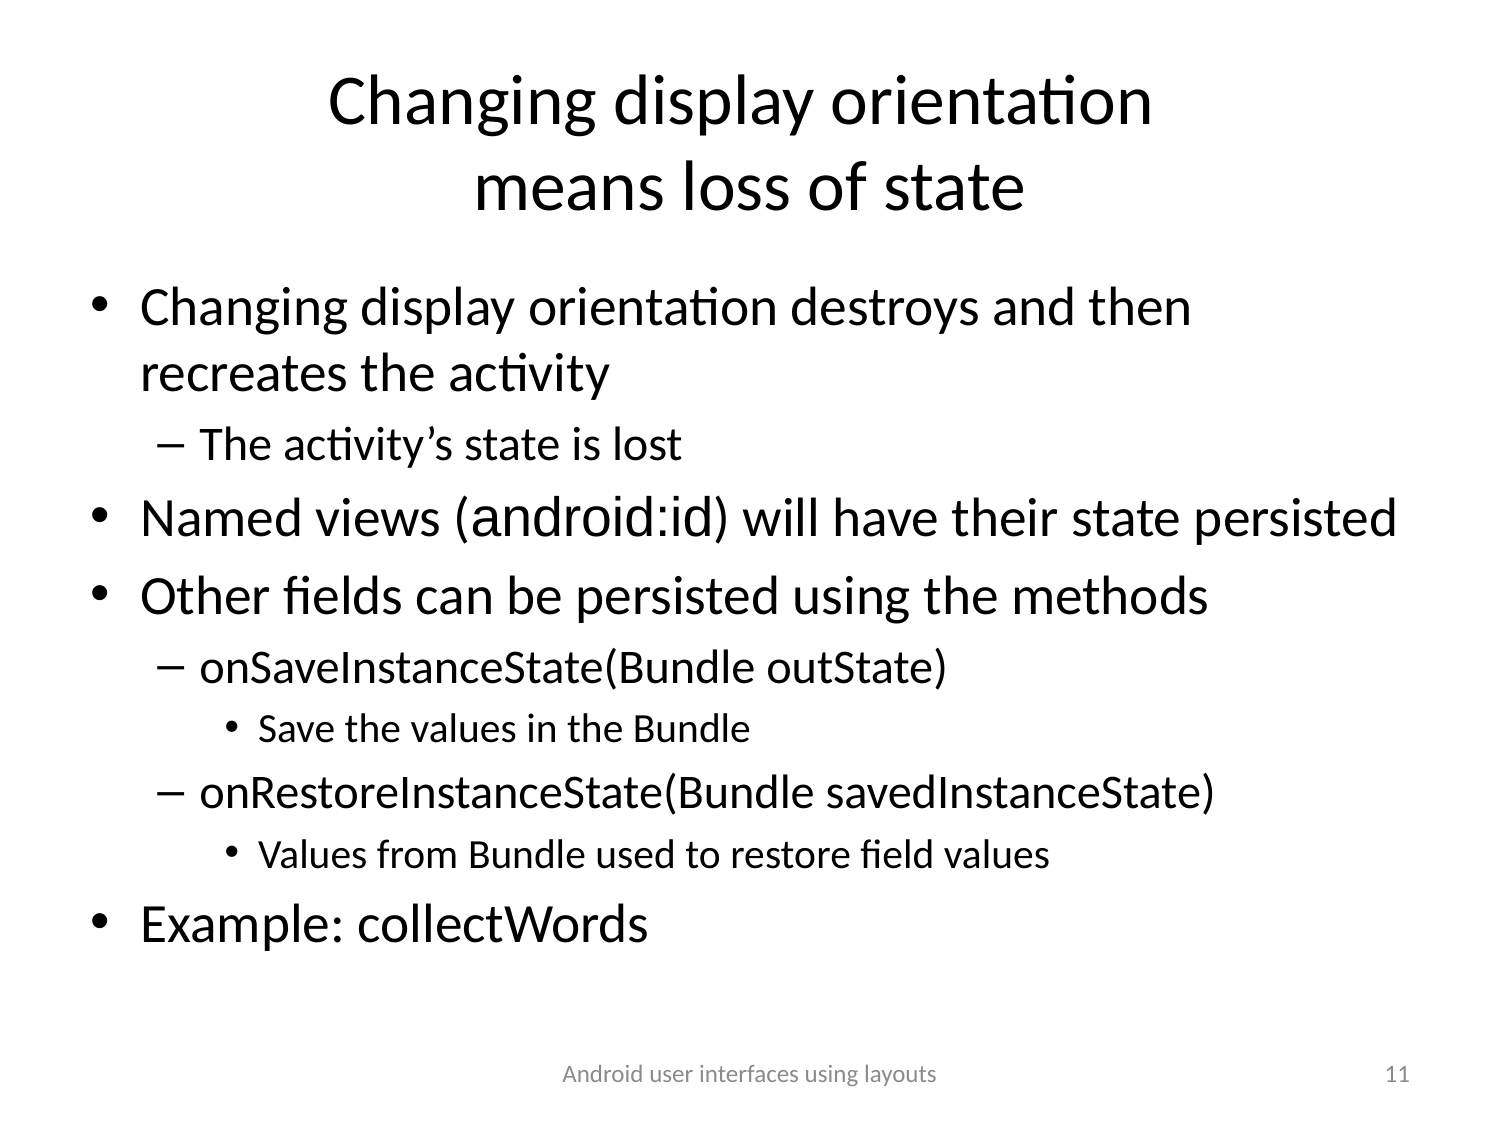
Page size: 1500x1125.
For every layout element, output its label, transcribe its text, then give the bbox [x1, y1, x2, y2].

title Changing display orientation means loss of state [75, 45, 1425, 233]
list Changing display orientation destroys and then recreates the activity The activity’s state is lost Named views (android:id) will have their state persisted Other fields can be persisted using the methods onSaveInstanceState(Bundle outState) Save the values in the Bundle onRestoreInstanceState(Bundle savedInstanceState) Values from Bundle used to restore field values Example: collectWords [75, 262, 1425, 1005]
slide_number 11 [1074, 1042, 1425, 1103]
footer Android user interfaces using layouts [512, 1042, 988, 1103]
